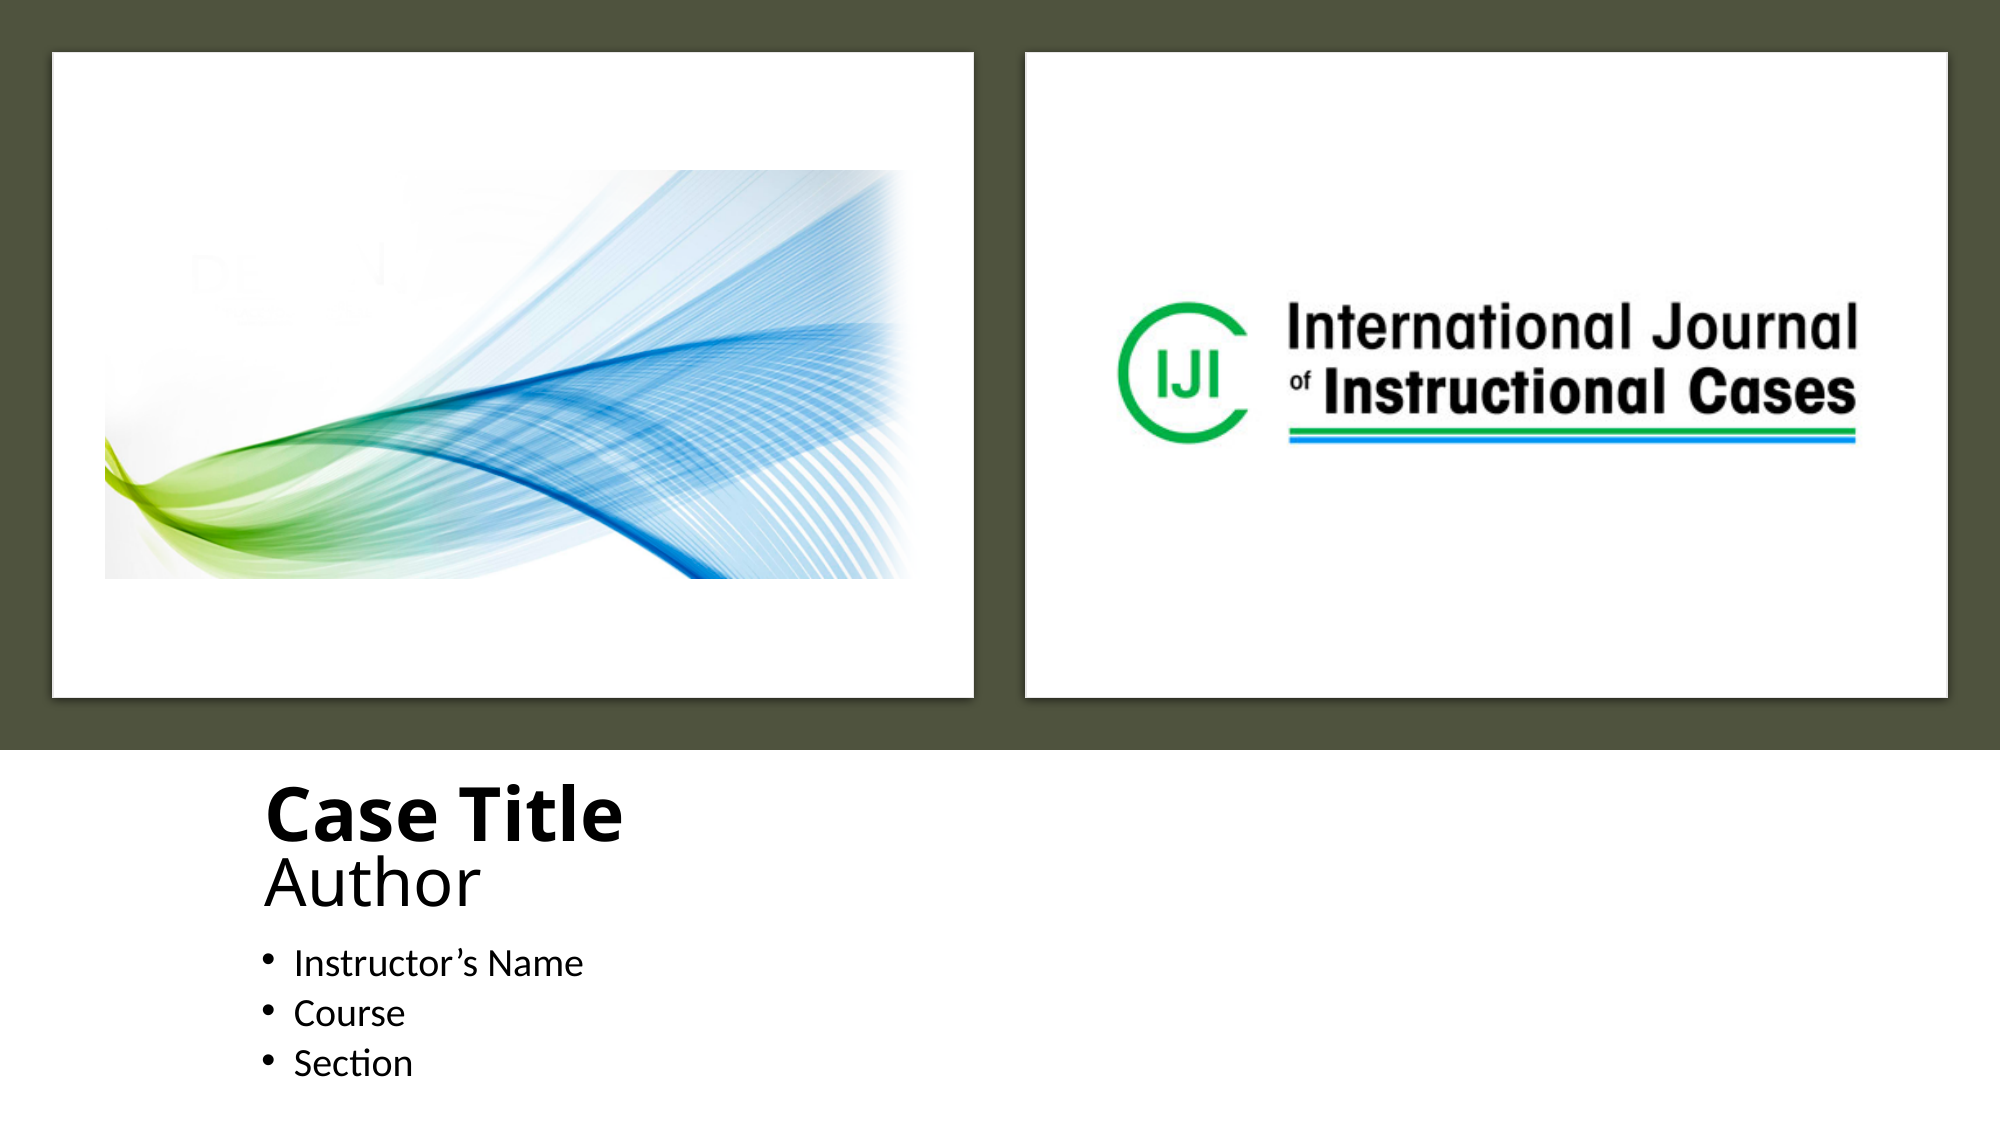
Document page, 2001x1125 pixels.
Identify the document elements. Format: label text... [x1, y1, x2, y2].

text_box [0, 750, 2000, 1125]
title Case Title Author [249, 761, 1750, 942]
text_box [52, 52, 975, 698]
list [105, 170, 922, 580]
picture [1078, 264, 1895, 486]
text_box [0, 0, 2000, 750]
text_box [1025, 52, 1948, 698]
text_box Instructor’s Name Course Section [246, 941, 1333, 1092]
